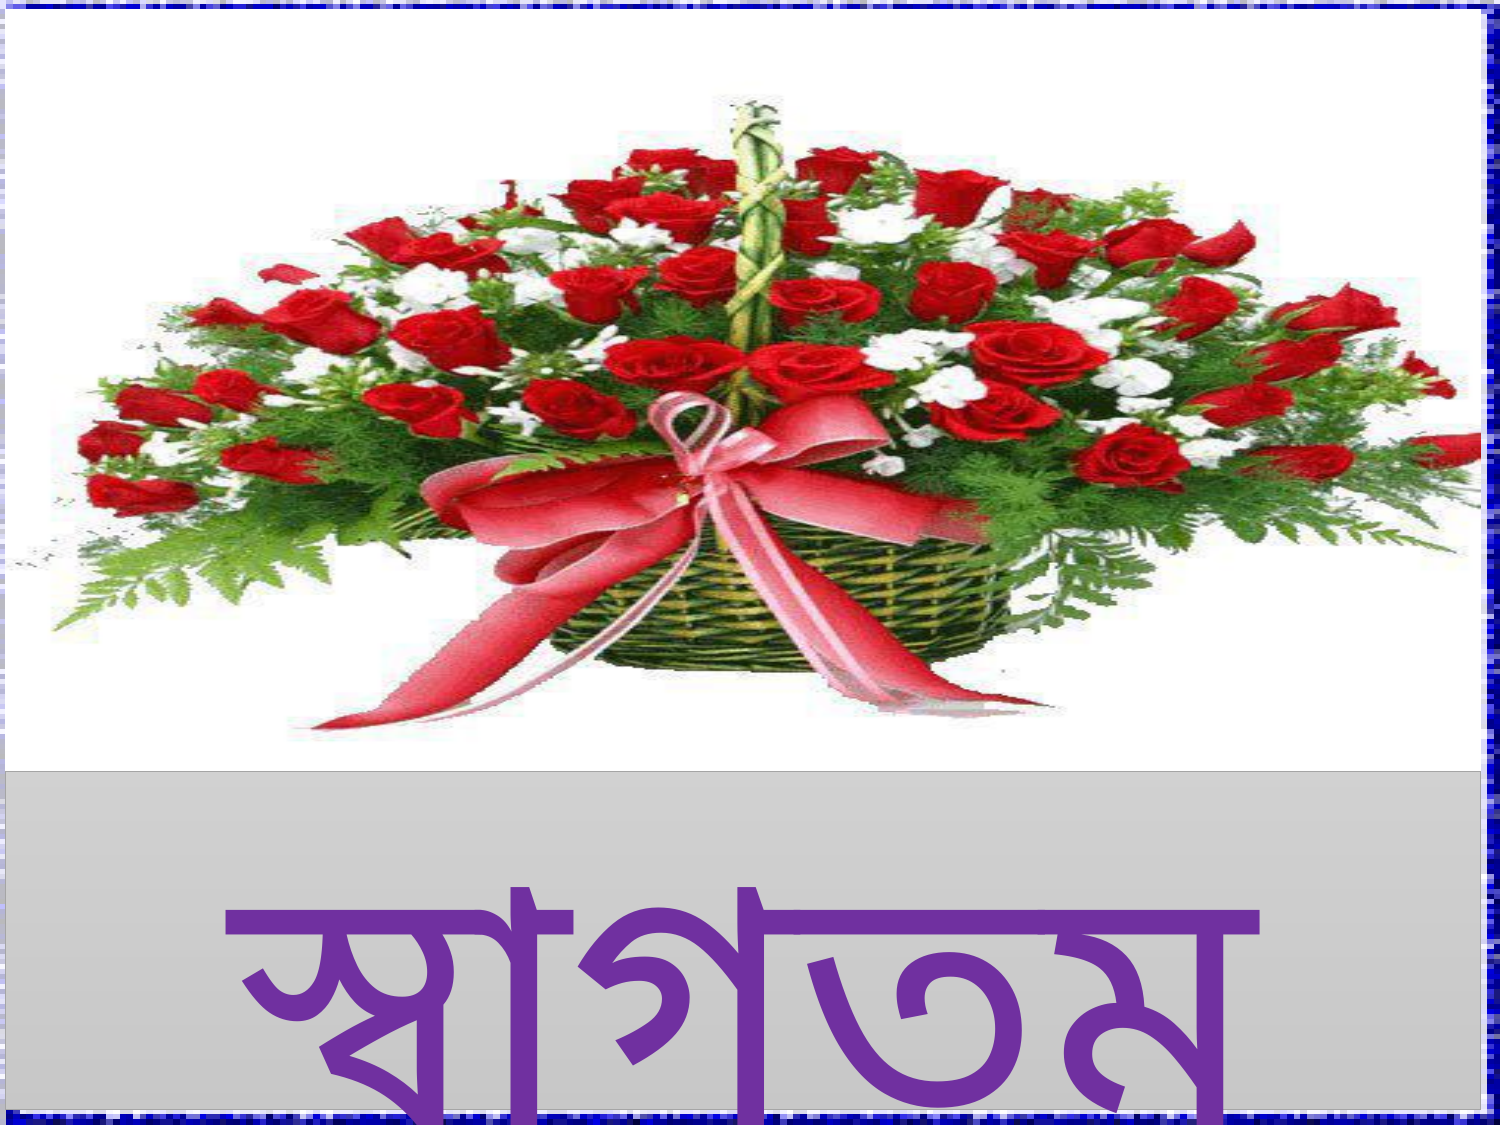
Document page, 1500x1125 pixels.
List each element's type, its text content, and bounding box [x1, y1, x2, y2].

picture [0, 0, 1500, 1125]
text_box স্বাগতম [5, 772, 1481, 1110]
